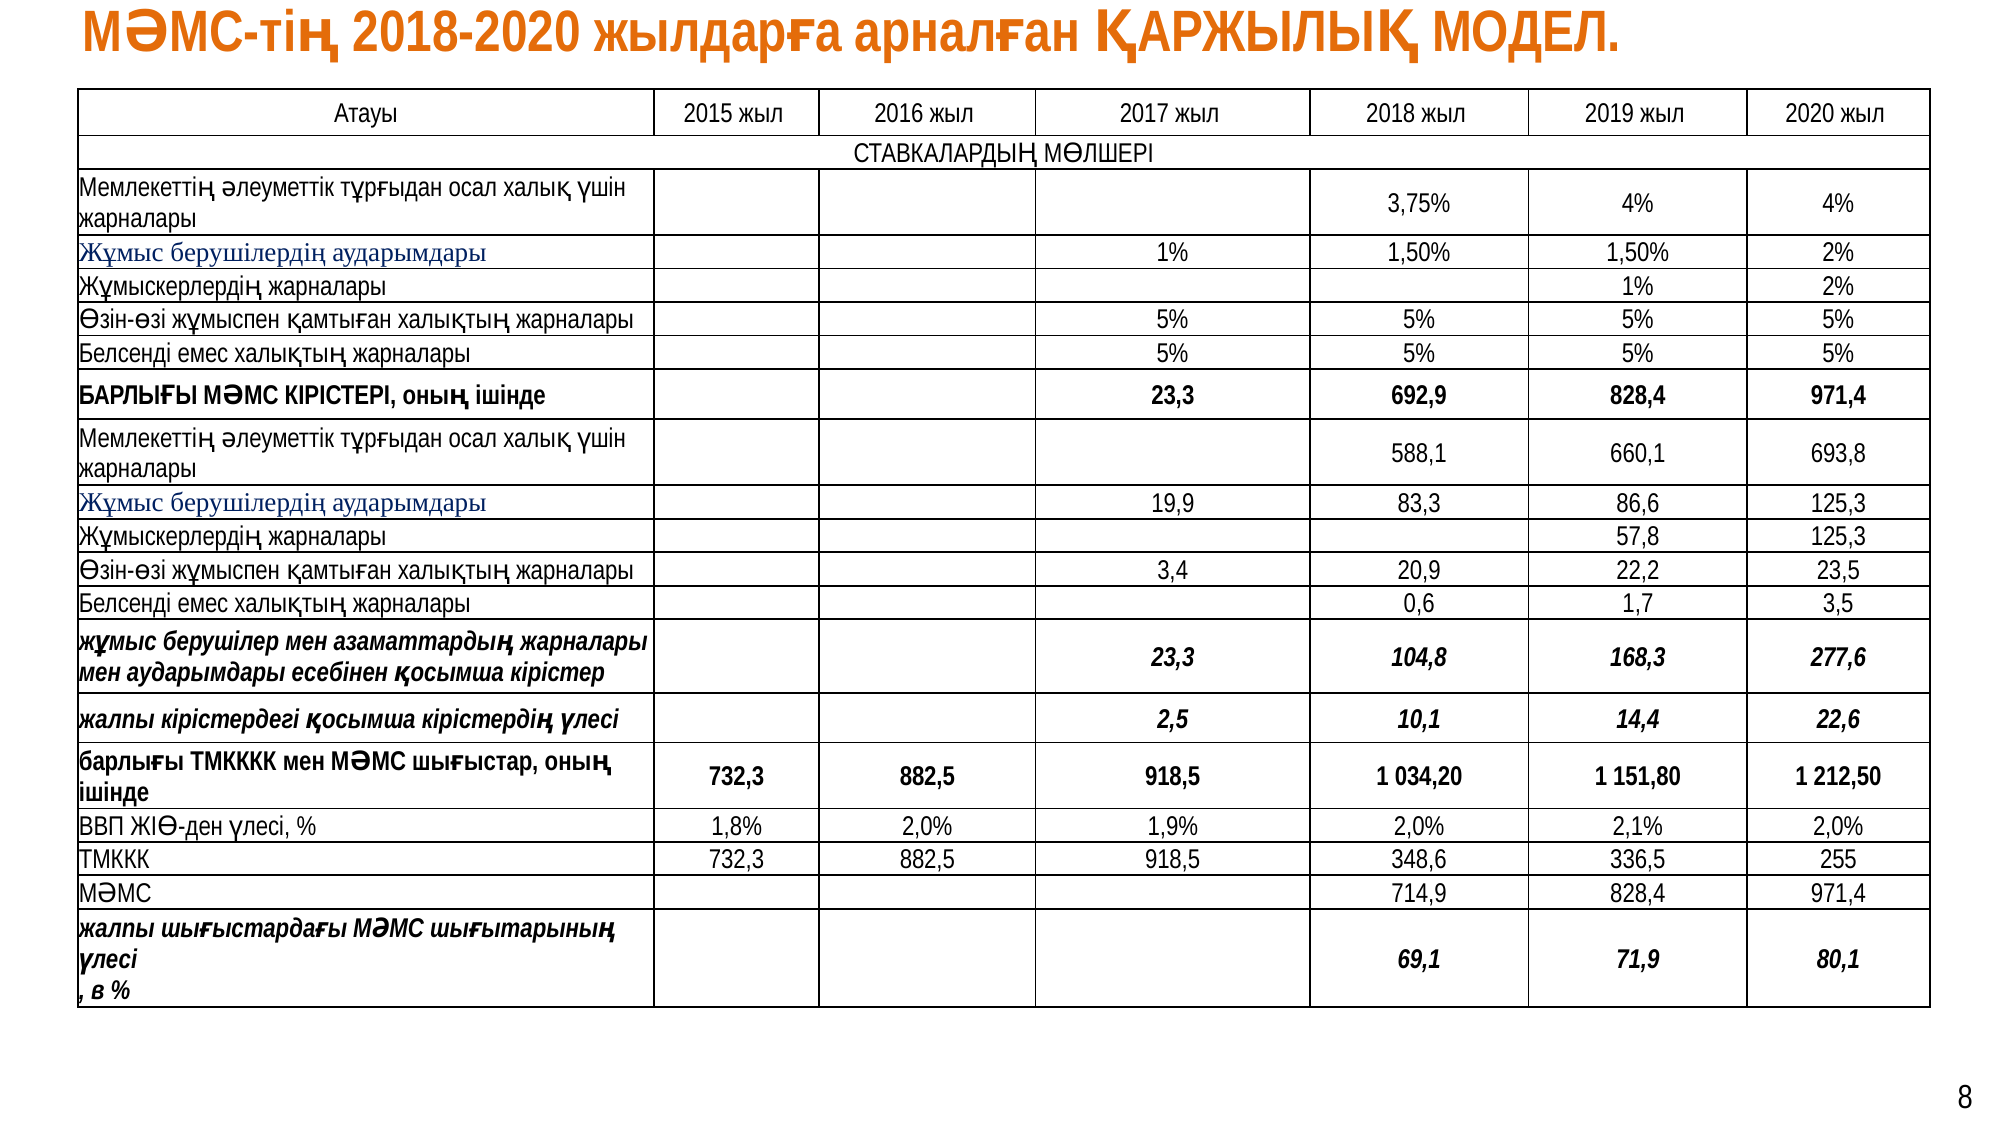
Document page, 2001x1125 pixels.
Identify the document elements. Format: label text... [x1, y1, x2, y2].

table_cell 19,9 [1036, 486, 1309, 518]
table_cell 2,5 [1036, 694, 1309, 742]
table_cell 348,6 [1311, 843, 1528, 874]
table_cell 80,1 [1748, 910, 1929, 1006]
table_cell 255 [1748, 843, 1929, 874]
table_cell ТМККК [79, 843, 653, 874]
table_cell [820, 620, 1035, 692]
table_cell 693,8 [1748, 420, 1929, 484]
table_cell 336,5 [1529, 843, 1746, 874]
table_cell Өзін-өзі жұмыспен қамтыған халықтың жарналары [79, 303, 653, 335]
table_cell 1,50% [1529, 236, 1746, 268]
table_cell Мемлекеттің әлеуметтік тұрғыдан осал халық үшін жарналары [79, 420, 653, 484]
table_cell [655, 876, 818, 908]
table_cell [655, 694, 818, 742]
table_cell Белсенді емес халықтың жарналары [79, 336, 653, 368]
table_cell 5% [1036, 336, 1309, 368]
table_cell 23,5 [1748, 553, 1929, 585]
table_cell 692,9 [1311, 370, 1528, 418]
table_cell жалпы кірістердегі қосымша кірістердің үлесі [79, 694, 653, 742]
table_cell 23,3 [1036, 620, 1309, 692]
table_cell жұмыс берушілер мен азаматтардың жарналары мен аударымдары есебінен қосымша кірістер [79, 620, 653, 692]
table_cell 971,4 [1748, 370, 1929, 418]
table_cell 1 212,50 [1748, 743, 1929, 808]
table_cell 2% [1748, 269, 1929, 301]
table_cell 23,3 [1036, 370, 1309, 418]
table_cell 69,1 [1311, 910, 1528, 1006]
table_cell [655, 620, 818, 692]
table_cell 3,5 [1748, 587, 1929, 618]
table_cell 57,8 [1529, 520, 1746, 551]
table_cell [655, 336, 818, 368]
table_cell [1036, 420, 1309, 484]
table_cell [655, 486, 818, 518]
table_header 2017 жыл [1036, 90, 1309, 135]
table_cell 1% [1036, 236, 1309, 268]
table_cell 86,6 [1529, 486, 1746, 518]
table_cell 2,0% [820, 809, 1035, 841]
table_cell 168,3 [1529, 620, 1746, 692]
table_cell [820, 370, 1035, 418]
table_cell 4% [1748, 170, 1929, 234]
table_cell 882,5 [820, 743, 1035, 808]
table_cell 1 034,20 [1311, 743, 1528, 808]
table_cell 1,7 [1529, 587, 1746, 618]
table_cell [820, 876, 1035, 908]
table_cell [820, 553, 1035, 585]
table_cell [655, 910, 818, 1006]
table_cell МӘМС [79, 876, 653, 908]
table_cell 732,3 [655, 743, 818, 808]
table_cell жалпы шығыстардағы МӘМС шығытарының үлесі , в % [79, 910, 653, 1006]
table_cell [1036, 269, 1309, 301]
table_cell [820, 170, 1035, 234]
table_cell 5% [1036, 303, 1309, 335]
table_cell [1036, 876, 1309, 908]
table_cell [655, 520, 818, 551]
table_cell 828,4 [1529, 876, 1746, 908]
table_cell Жұмыскерлердің жарналары [79, 520, 653, 551]
table_cell 1% [1529, 269, 1746, 301]
table_cell [655, 587, 818, 618]
table_cell 714,9 [1311, 876, 1528, 908]
table_cell 2,0% [1748, 809, 1929, 841]
table_cell [1311, 269, 1528, 301]
table_cell Белсенді емес халықтың жарналары [79, 587, 653, 618]
table_cell 5% [1748, 336, 1929, 368]
table_header Атауы [79, 90, 653, 135]
table_cell Мемлекеттің әлеуметтік тұрғыдан осал халық үшін жарналары [79, 170, 653, 234]
table_cell 125,3 [1748, 486, 1929, 518]
table_cell 5% [1529, 303, 1746, 335]
table_cell 83,3 [1311, 486, 1528, 518]
table_header 2018 жыл [1311, 90, 1528, 135]
table_cell 882,5 [820, 843, 1035, 874]
table_cell 0,6 [1311, 587, 1528, 618]
table_cell [655, 370, 818, 418]
table_cell [655, 236, 818, 268]
table_cell [655, 553, 818, 585]
table_cell Жұмыскерлердің жарналары [79, 269, 653, 301]
table_header 2016 жыл [820, 90, 1035, 135]
text_box МӘМС-тің 2018-2020 жылдарға арналған ҚАРЖЫЛЫҚ МОДЕЛ. [67, 0, 1940, 71]
table_header 2015 жыл [655, 90, 818, 135]
table_cell [820, 910, 1035, 1006]
table_cell [820, 520, 1035, 551]
table_header 2019 жыл [1529, 90, 1746, 135]
table_cell 588,1 [1311, 420, 1528, 484]
table_cell [1311, 520, 1528, 551]
table_cell 1,9% [1036, 809, 1309, 841]
table_header 2020 жыл [1748, 90, 1929, 135]
table_cell 2,1% [1529, 809, 1746, 841]
table_cell [820, 269, 1035, 301]
table_cell 104,8 [1311, 620, 1528, 692]
table_cell 3,75% [1311, 170, 1528, 234]
table_cell Өзін-өзі жұмыспен қамтыған халықтың жарналары [79, 553, 653, 585]
table_cell 1,8% [655, 809, 818, 841]
table_cell 71,9 [1529, 910, 1746, 1006]
table_cell 125,3 [1748, 520, 1929, 551]
table_cell [820, 303, 1035, 335]
table_cell [655, 420, 818, 484]
table_cell [655, 303, 818, 335]
table_cell Жұмыс берушілердің аударымдары [79, 236, 653, 268]
table_cell БАРЛЫҒЫ МӘМС КІРІСТЕРІ, оның ішінде [79, 370, 653, 418]
table_cell [1036, 910, 1309, 1006]
table_cell [820, 336, 1035, 368]
table_cell 918,5 [1036, 743, 1309, 808]
table_cell [655, 269, 818, 301]
table_cell 1 151,80 [1529, 743, 1746, 808]
table_cell 20,9 [1311, 553, 1528, 585]
table_cell 22,2 [1529, 553, 1746, 585]
table_cell 5% [1311, 336, 1528, 368]
table_cell 2% [1748, 236, 1929, 268]
slide_number 8 [1863, 1065, 1988, 1125]
table_cell ВВП ЖІӨ-ден үлесі, % [79, 809, 653, 841]
table_cell 2,0% [1311, 809, 1528, 841]
table_cell Жұмыс берушілердің аударымдары [79, 486, 653, 518]
table_cell 828,4 [1529, 370, 1746, 418]
table_cell 5% [1311, 303, 1528, 335]
table_cell [820, 420, 1035, 484]
table_cell 918,5 [1036, 843, 1309, 874]
table_cell [1036, 520, 1309, 551]
table_cell [820, 587, 1035, 618]
table_cell 14,4 [1529, 694, 1746, 742]
table_cell [1036, 587, 1309, 618]
table_cell [1036, 170, 1309, 234]
table_cell 732,3 [655, 843, 818, 874]
table_cell [820, 486, 1035, 518]
table_cell 5% [1748, 303, 1929, 335]
table_cell 5% [1529, 336, 1746, 368]
table_cell 4% [1529, 170, 1746, 234]
table_cell 660,1 [1529, 420, 1746, 484]
table_cell [655, 170, 818, 234]
table_cell [820, 236, 1035, 268]
table_cell 971,4 [1748, 876, 1929, 908]
table_cell 22,6 [1748, 694, 1929, 742]
table_cell барлығы ТМКККК мен МӘМС шығыстар, оның ішінде [79, 743, 653, 808]
table_cell 3,4 [1036, 553, 1309, 585]
table_cell 10,1 [1311, 694, 1528, 742]
table_cell СТАВКАЛАРДЫҢ МӨЛШЕРІ [79, 136, 1929, 168]
table_cell 277,6 [1748, 620, 1929, 692]
table_cell [820, 694, 1035, 742]
table_cell 1,50% [1311, 236, 1528, 268]
